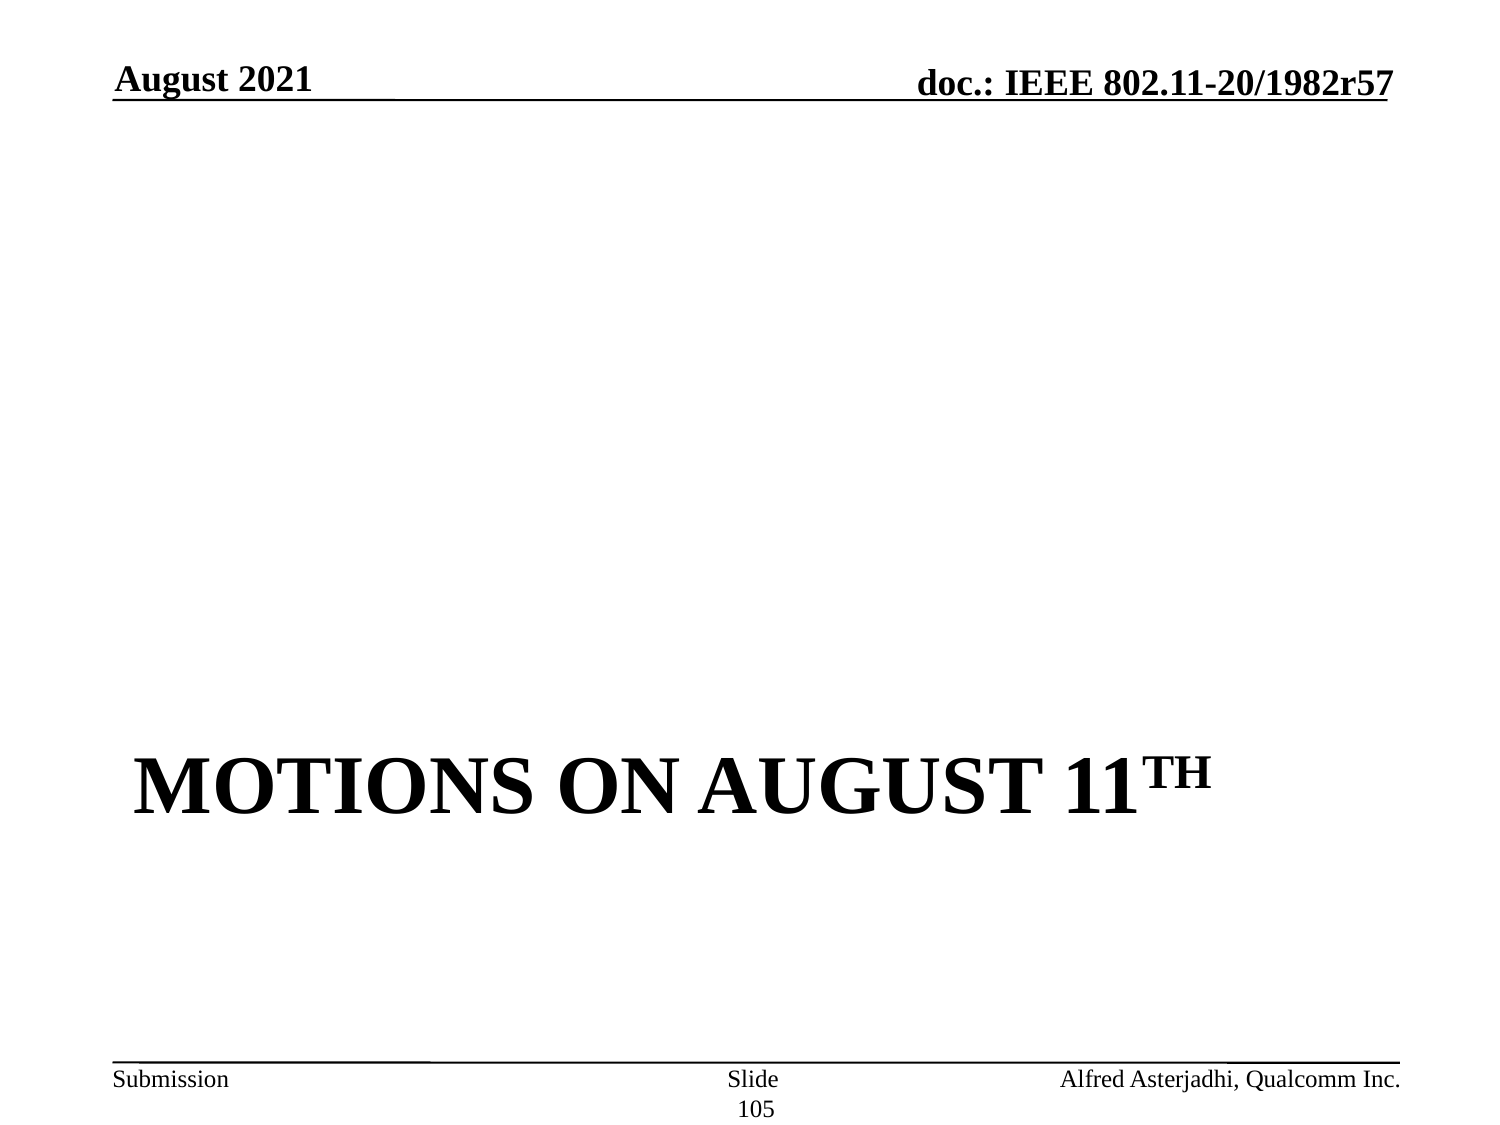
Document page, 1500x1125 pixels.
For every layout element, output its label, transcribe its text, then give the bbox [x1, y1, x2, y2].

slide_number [114, 54, 423, 100]
footer Alfred Asterjadhi, Qualcomm Inc. [878, 1061, 1402, 1093]
slide_number Slide 105 [712, 1061, 800, 1123]
title Motions on August 11th [118, 722, 1394, 947]
